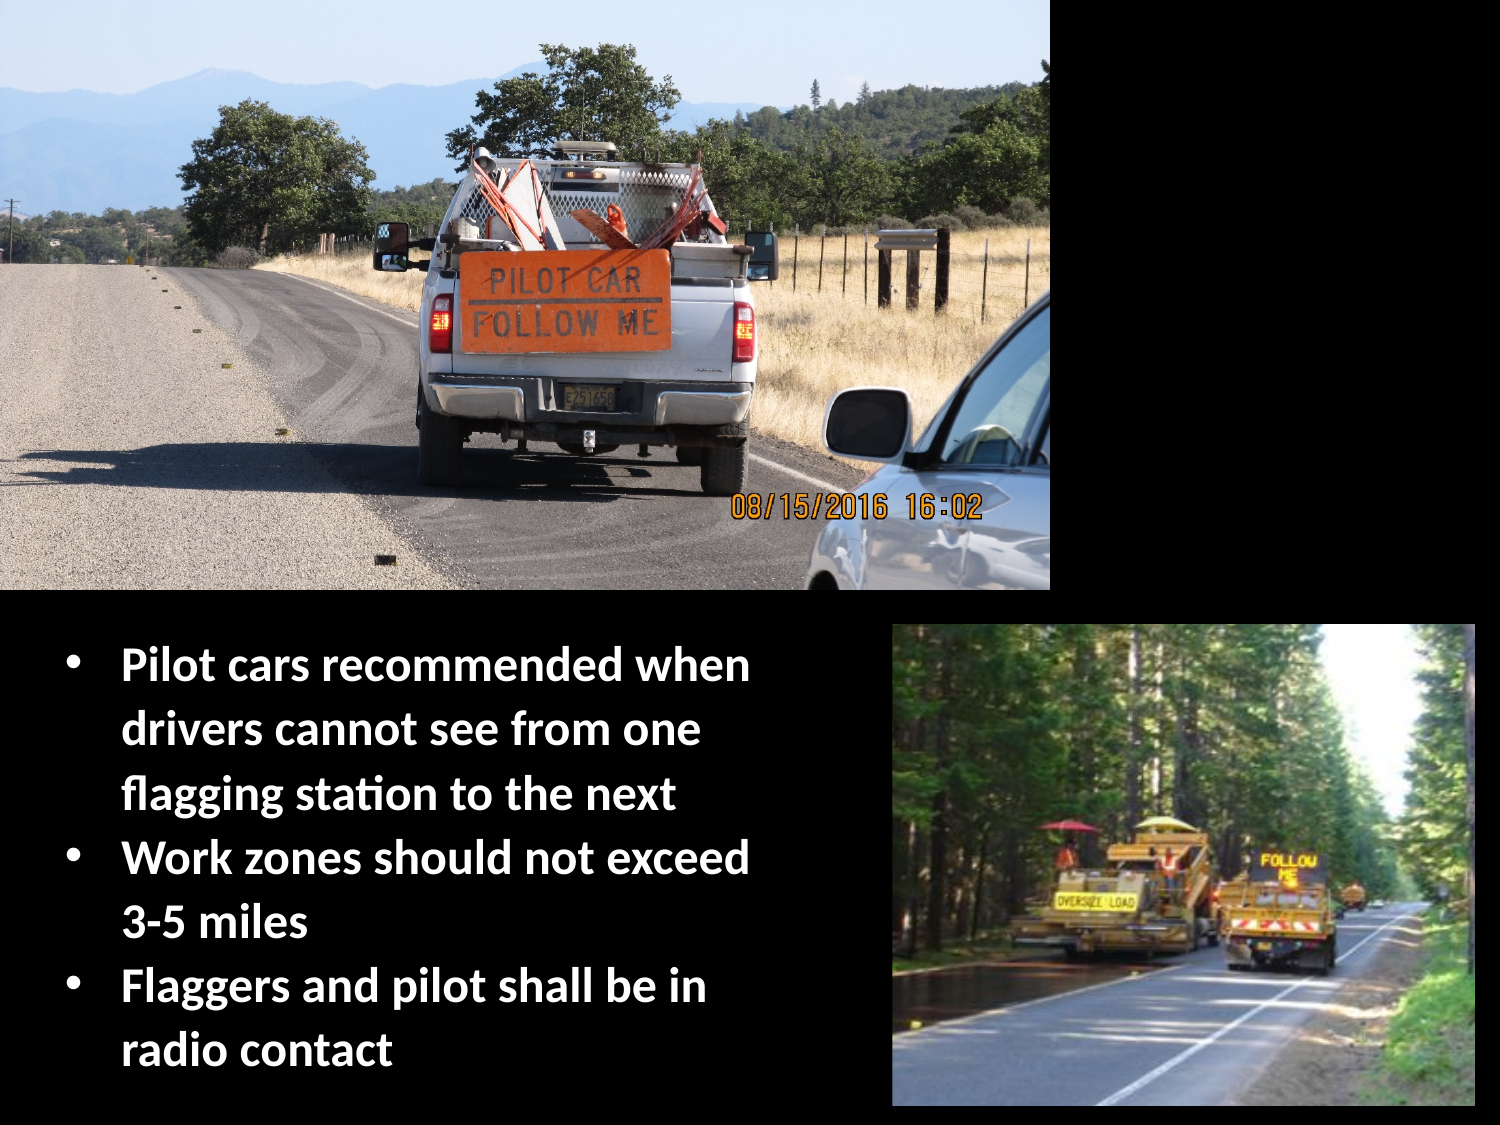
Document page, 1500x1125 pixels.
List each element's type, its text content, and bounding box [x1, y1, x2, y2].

picture [891, 624, 1476, 1106]
picture [0, 0, 1051, 591]
text_box Pilot cars recommended when drivers cannot see from one flagging station to the next Work zones should not exceed 3-5 miles Flaggers and pilot shall be in radio contact [49, 619, 800, 1085]
